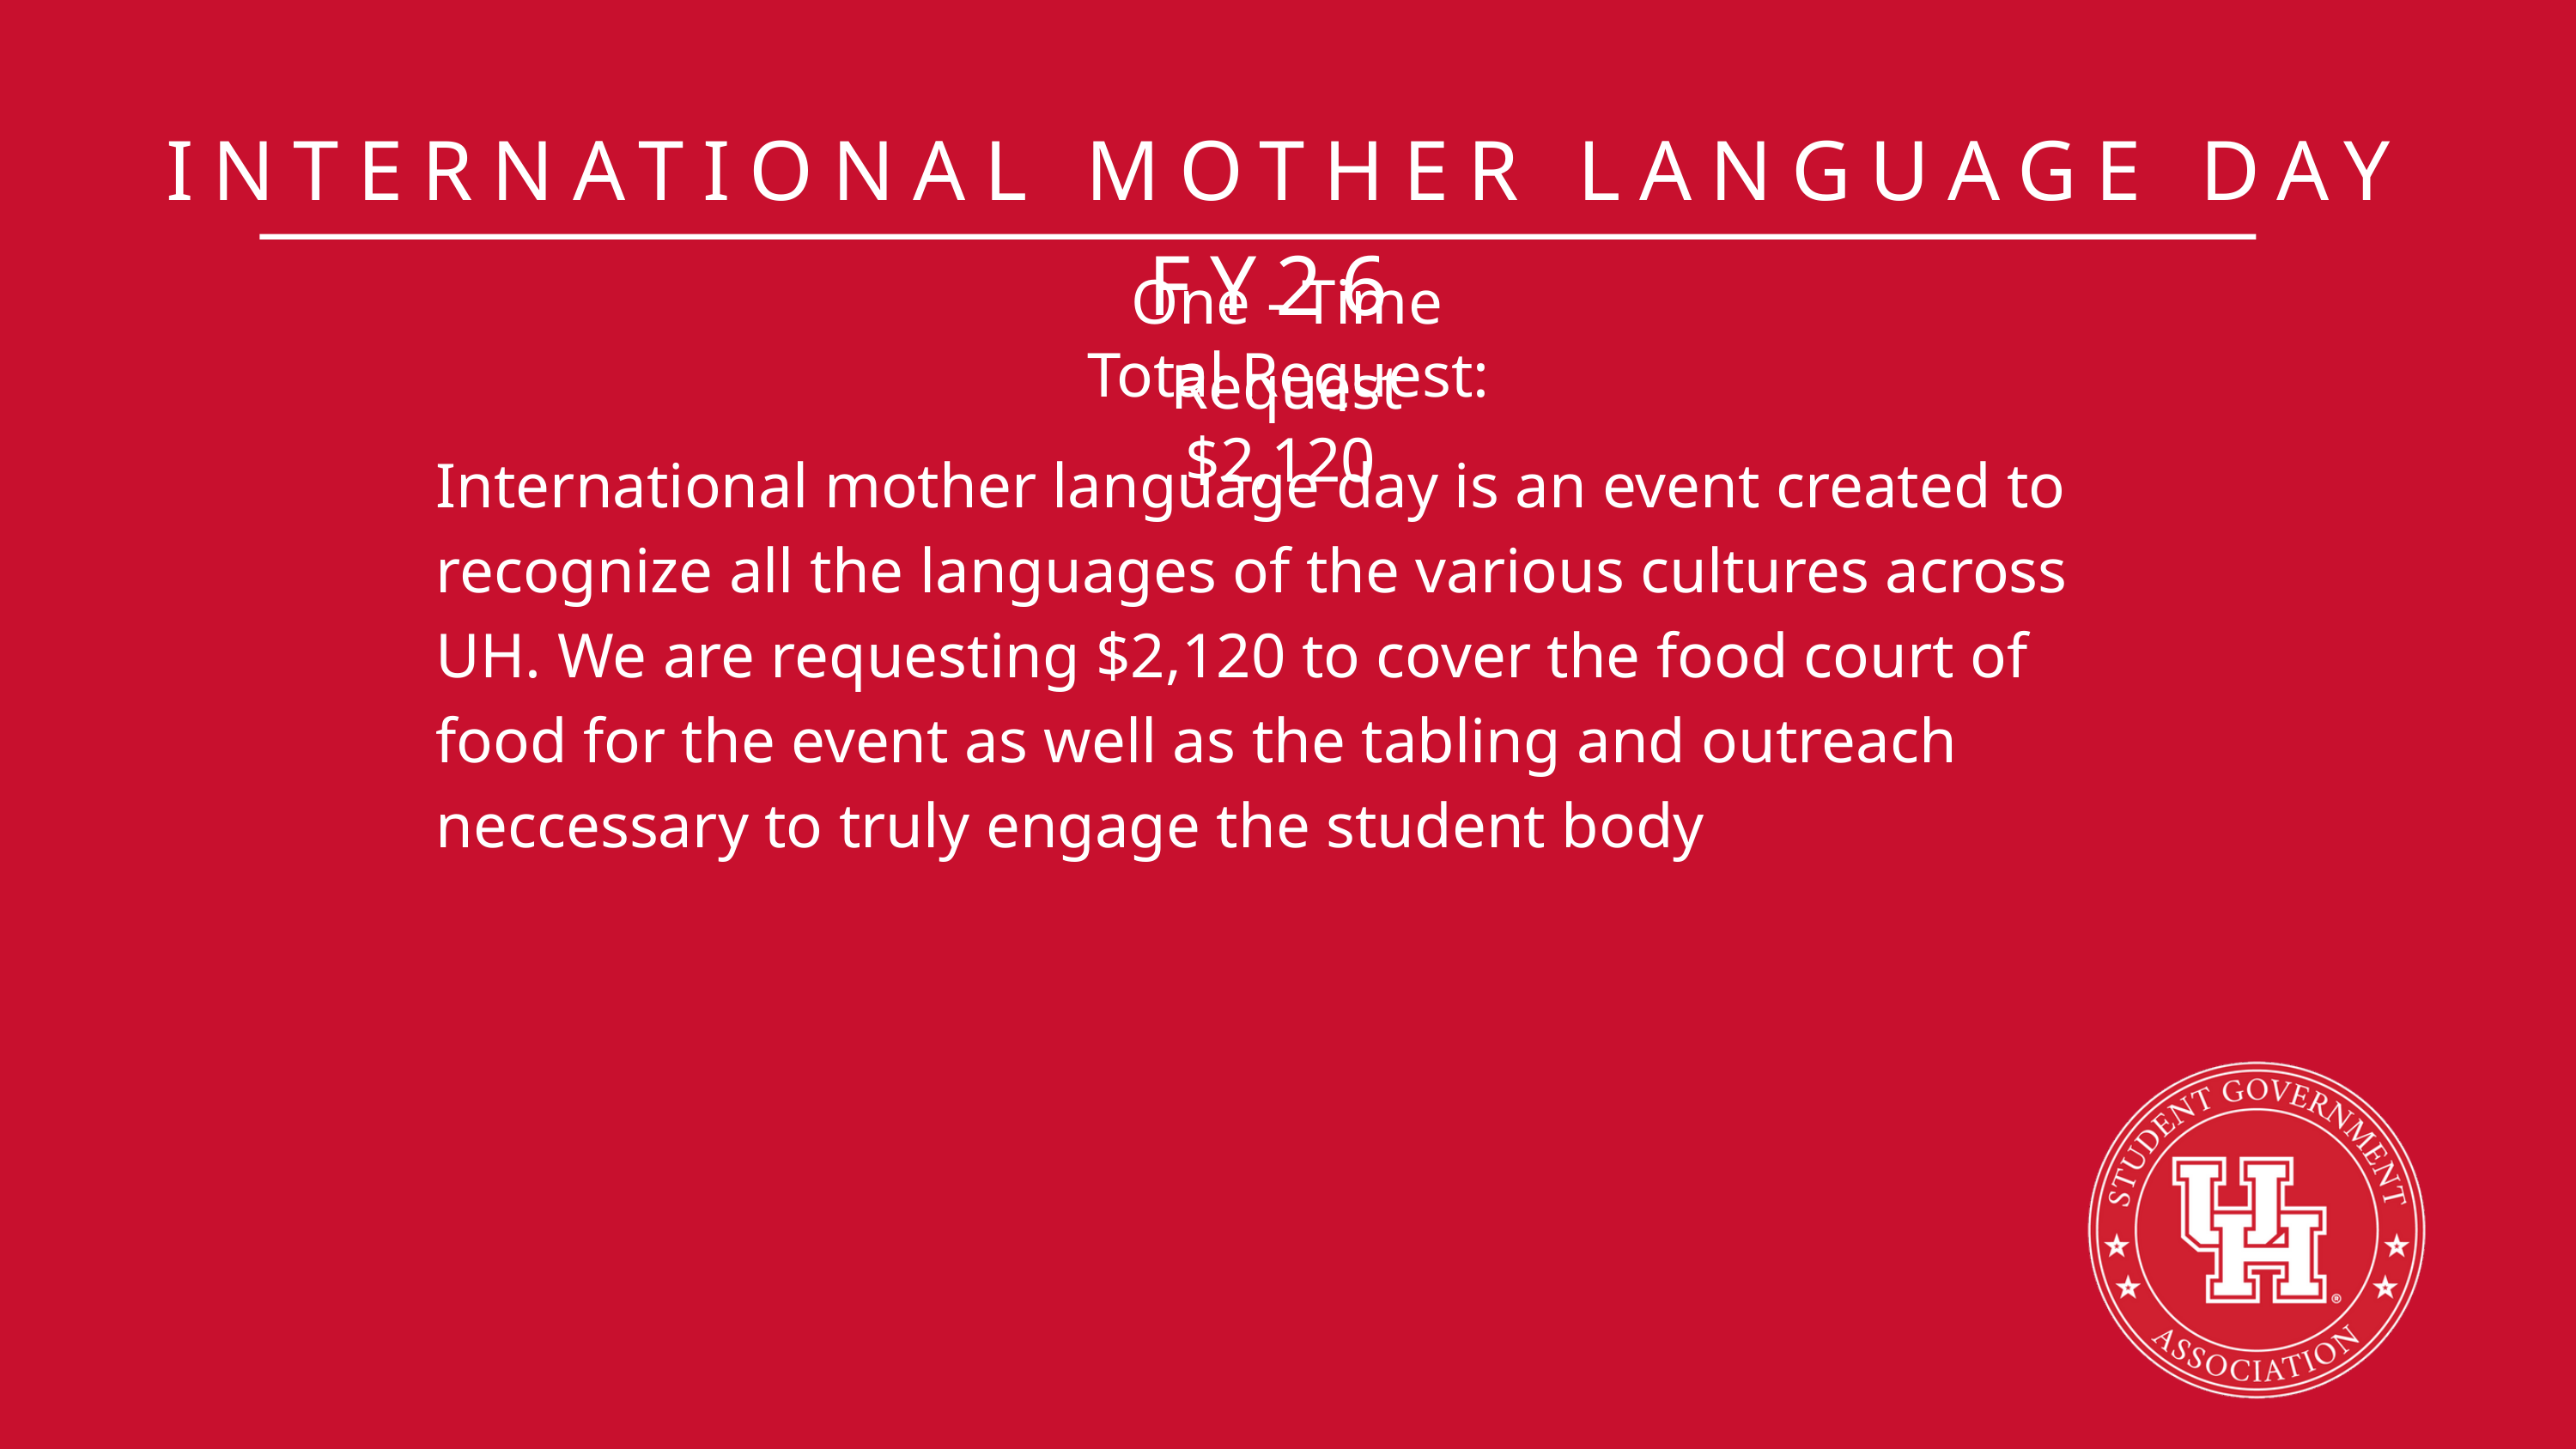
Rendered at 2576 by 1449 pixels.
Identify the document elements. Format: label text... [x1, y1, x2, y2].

text_box Total Request: $2,120 [1025, 323, 1552, 434]
text_box [2083, 1058, 2428, 1400]
text_box One - Time Request [1049, 251, 1526, 323]
text_box International mother language day is an event created to recognize all the languages of the various cultures across UH. We are requesting $2,120 to cover the food court of food for the event as well as the tabling and outreach neccessary to truly engage the student body [435, 434, 2084, 860]
text_box INTERNATIONAL MOTHER LANGUAGE DAY FY26 [94, 101, 2483, 332]
